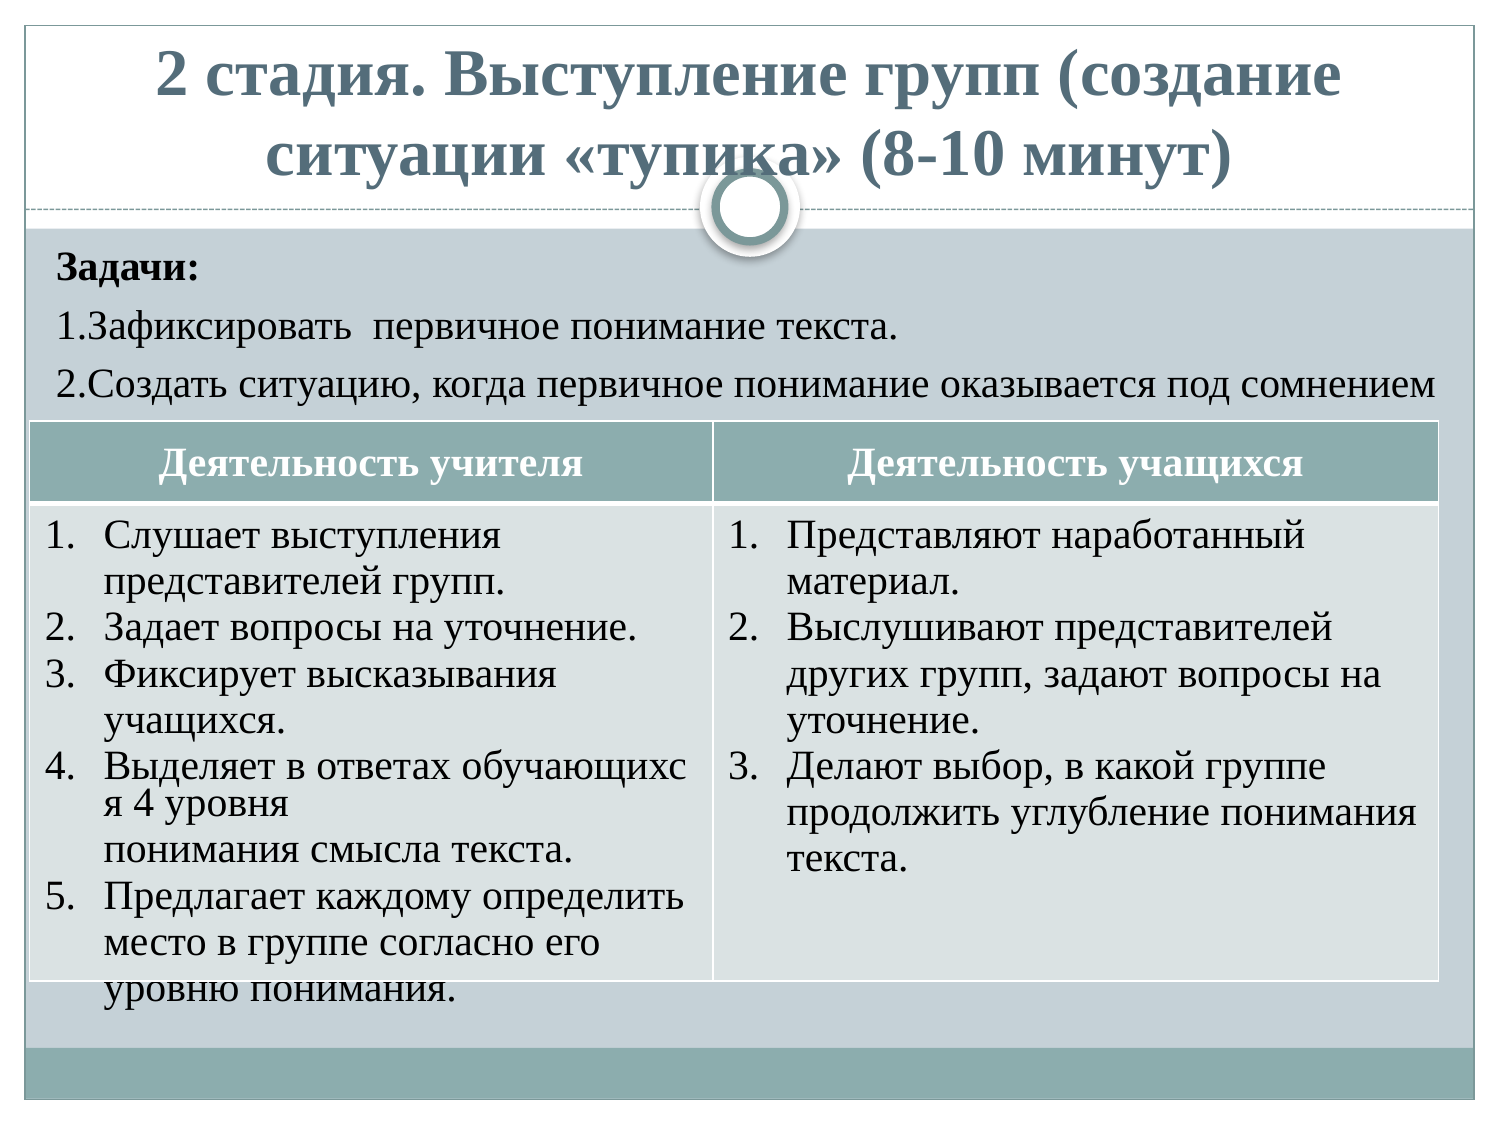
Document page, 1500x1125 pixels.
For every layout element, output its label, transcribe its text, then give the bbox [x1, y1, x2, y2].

title 2 стадия. Выступление групп (создание ситуации «тупика» (8-10 минут) [29, 37, 1471, 197]
table_header Деятельность учителя [30, 422, 712, 501]
table_header Деятельность учащихся [714, 422, 1438, 501]
table_cell Слушает выступления представителей групп. Задает вопросы на уточнение. Фиксирует высказывания учащихся. Выделяет в ответах обучающихся 4 уровня понимания смысла текста. Предлагает каждому определить место в группе согласно его уровню понимания. [30, 506, 712, 980]
text_box Задачи: 1.Зафиксировать первичное понимание текста. 2.Создать ситуацию, когда первичное понимание оказывается под сомнением [41, 231, 1465, 414]
table_cell Представляют наработанный материал. Выслушивают представителей других групп, задают вопросы на уточнение. Делают выбор, в какой группе продолжить углубление понимания текста. [714, 506, 1438, 980]
